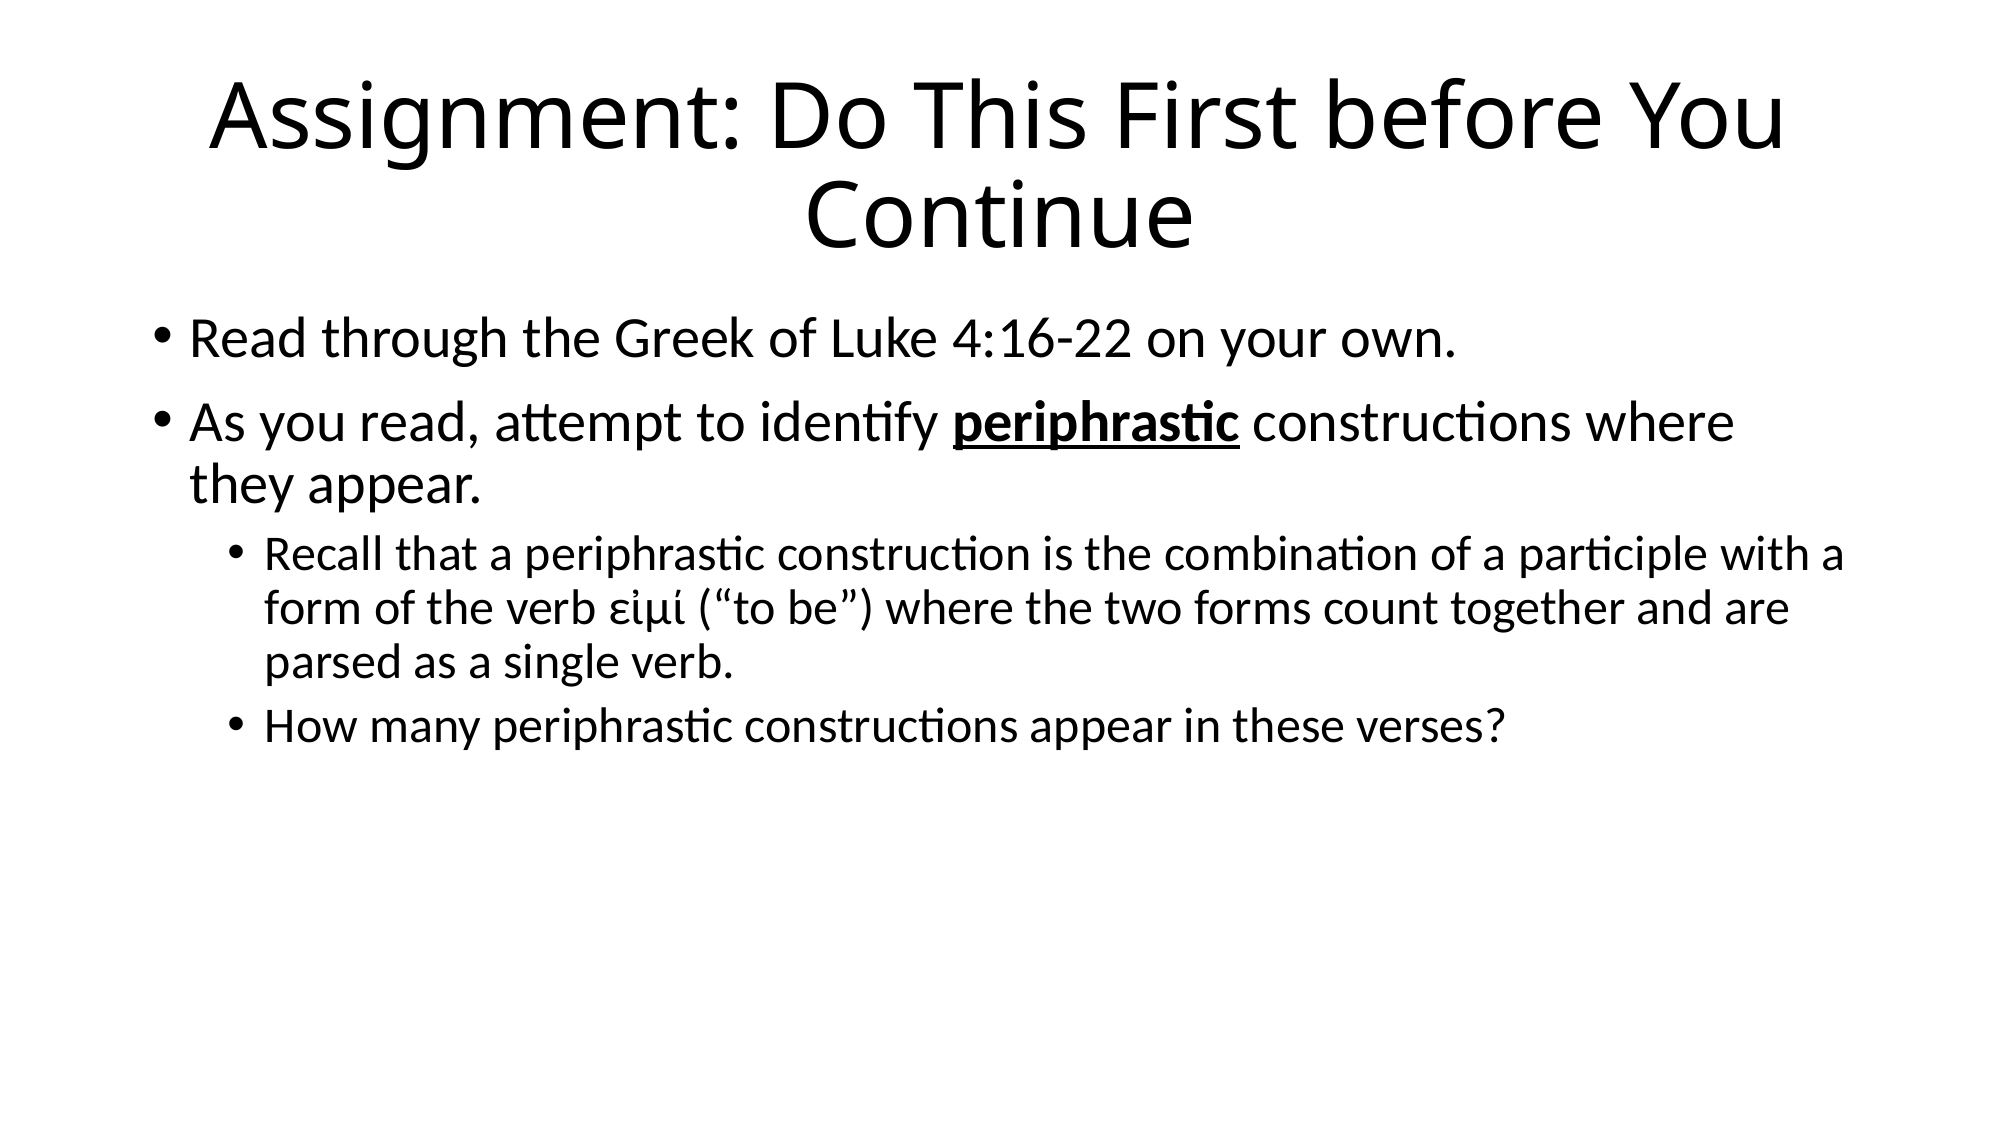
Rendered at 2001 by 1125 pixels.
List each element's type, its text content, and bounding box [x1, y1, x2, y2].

list Read through the Greek of Luke 4:16-22 on your own. As you read, attempt to identify periphrastic constructions where they appear. Recall that a periphrastic construction is the combination of a participle with a form of the verb εἰμί (“to be”) where the two forms count together and are parsed as a single verb. How many periphrastic constructions appear in these verses? [137, 299, 1863, 1014]
title Assignment: Do This First before You Continue [137, 59, 1863, 278]
